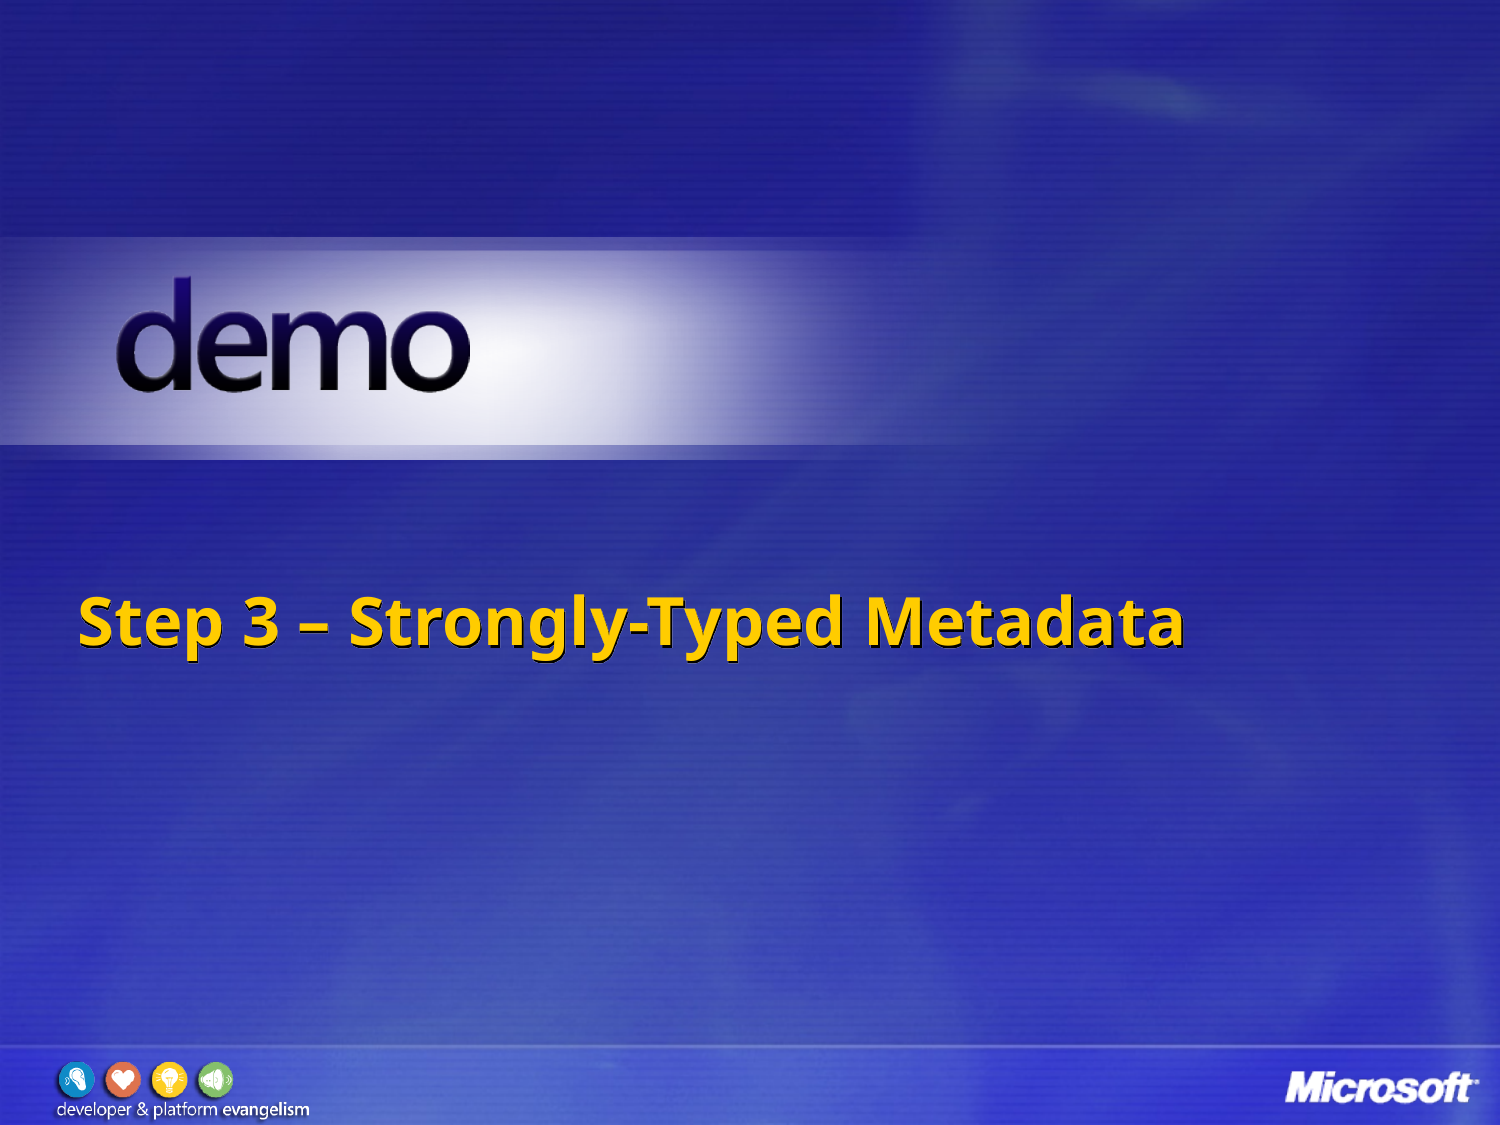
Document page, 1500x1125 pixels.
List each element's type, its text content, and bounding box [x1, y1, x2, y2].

picture [0, 0, 1500, 1125]
title Step 3 – Strongly-Typed Metadata [62, 524, 1413, 713]
